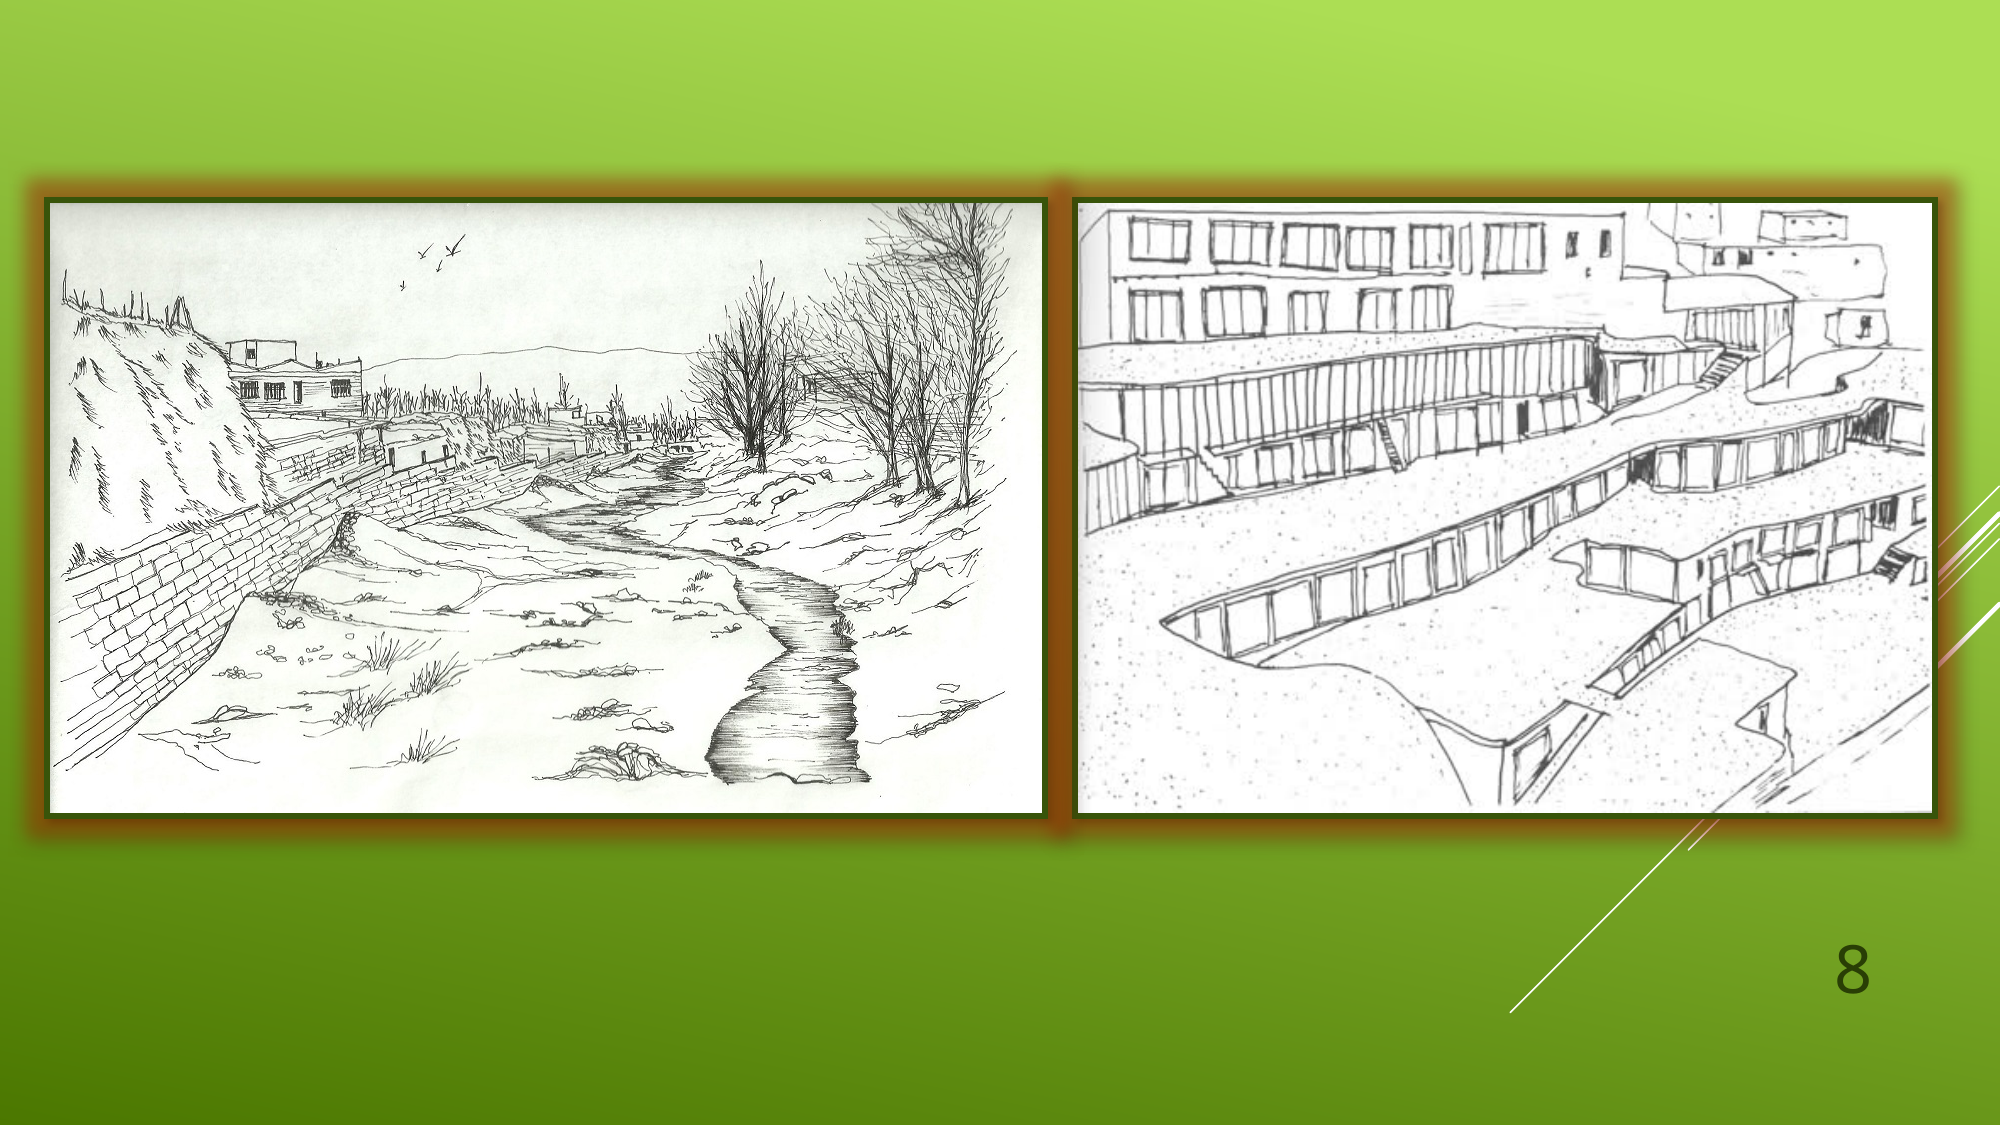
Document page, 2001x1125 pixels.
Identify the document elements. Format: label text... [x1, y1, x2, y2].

picture [1077, 202, 1933, 813]
picture [50, 202, 1043, 813]
slide_number 8 [1700, 915, 1888, 1025]
